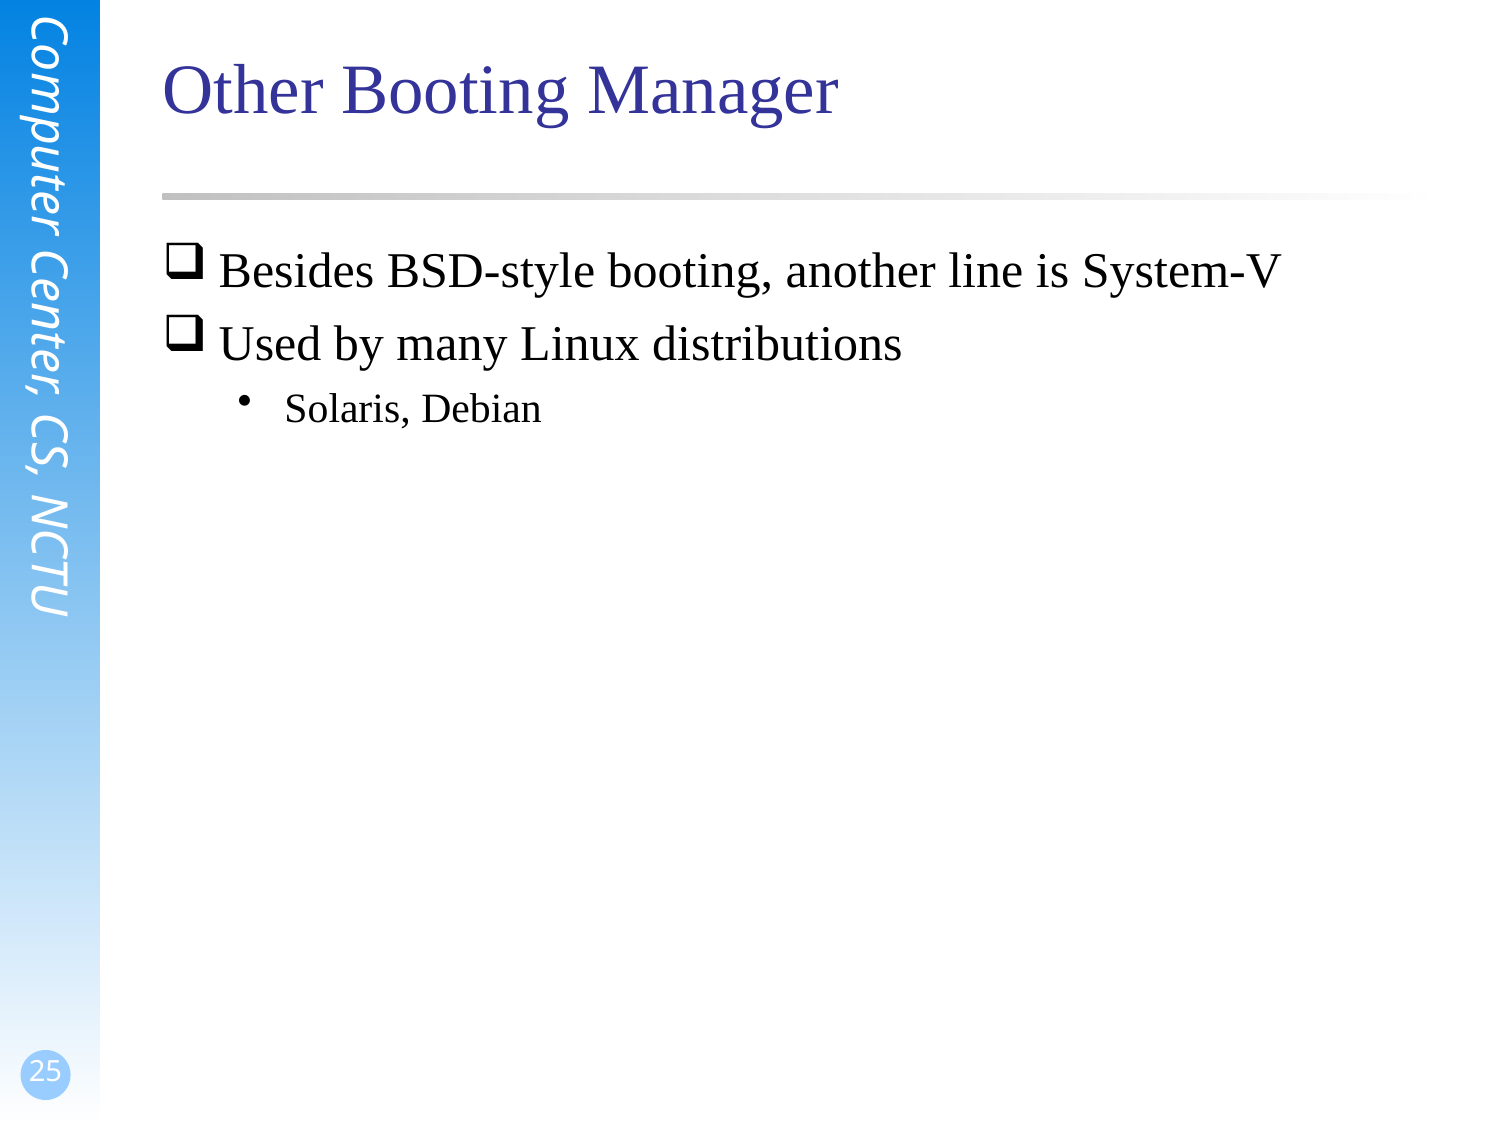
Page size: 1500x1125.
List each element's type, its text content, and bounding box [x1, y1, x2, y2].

list Besides BSD-style booting, another line is System-V Used by many Linux distributions Solaris, Debian [162, 237, 1438, 1000]
title Other Booting Manager [162, 42, 1438, 231]
